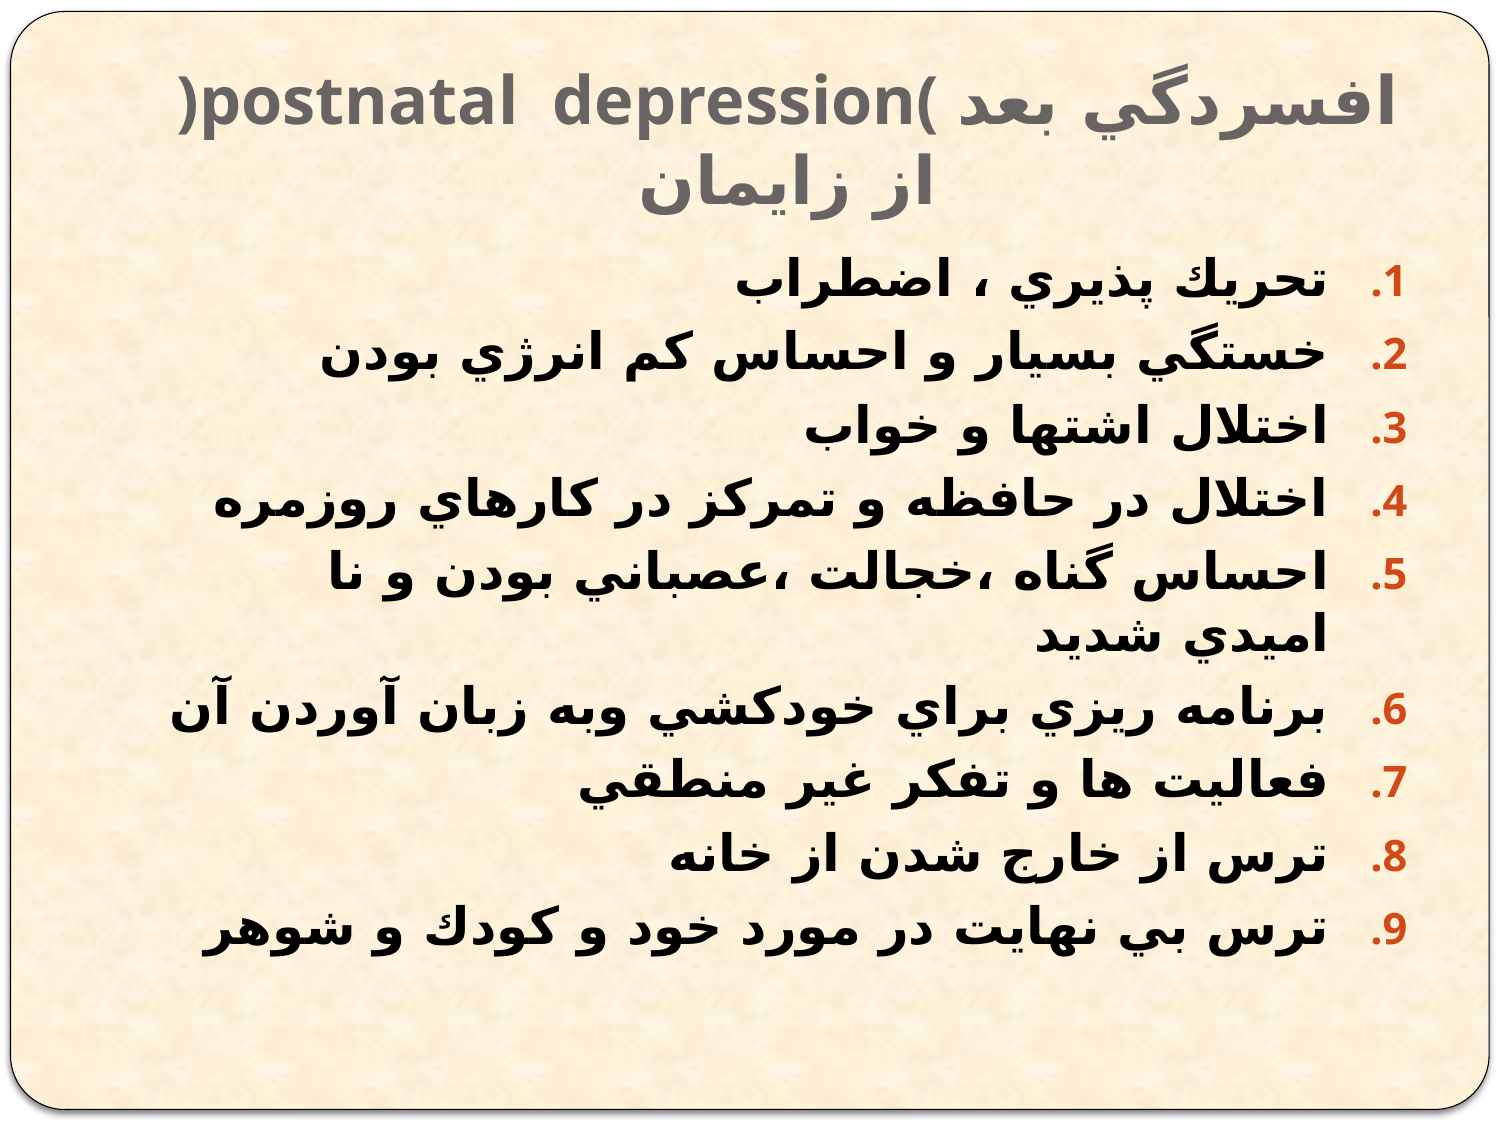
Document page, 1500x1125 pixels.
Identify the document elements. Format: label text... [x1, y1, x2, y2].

picture [12, 12, 1488, 1108]
title )postnatal depression( افسردگي بعد از زايمان [150, 45, 1425, 233]
list تحريك پذيري ، اضطراب خستگي بسيار و احساس كم انرژي بودن اختلال اشتها و خواب اختلال در حافظه و تمركز در كارهاي روزمره احساس گناه ،خجالت ،عصباني بودن و نا اميدي شديد برنامه ريزي براي خودكشي وبه زبان آوردن آن فعاليت ها و تفكر غير منطقي ترس از خارج شدن از خانه ترس بي نهايت در مورد خود و كودك و شوهر [150, 237, 1425, 988]
